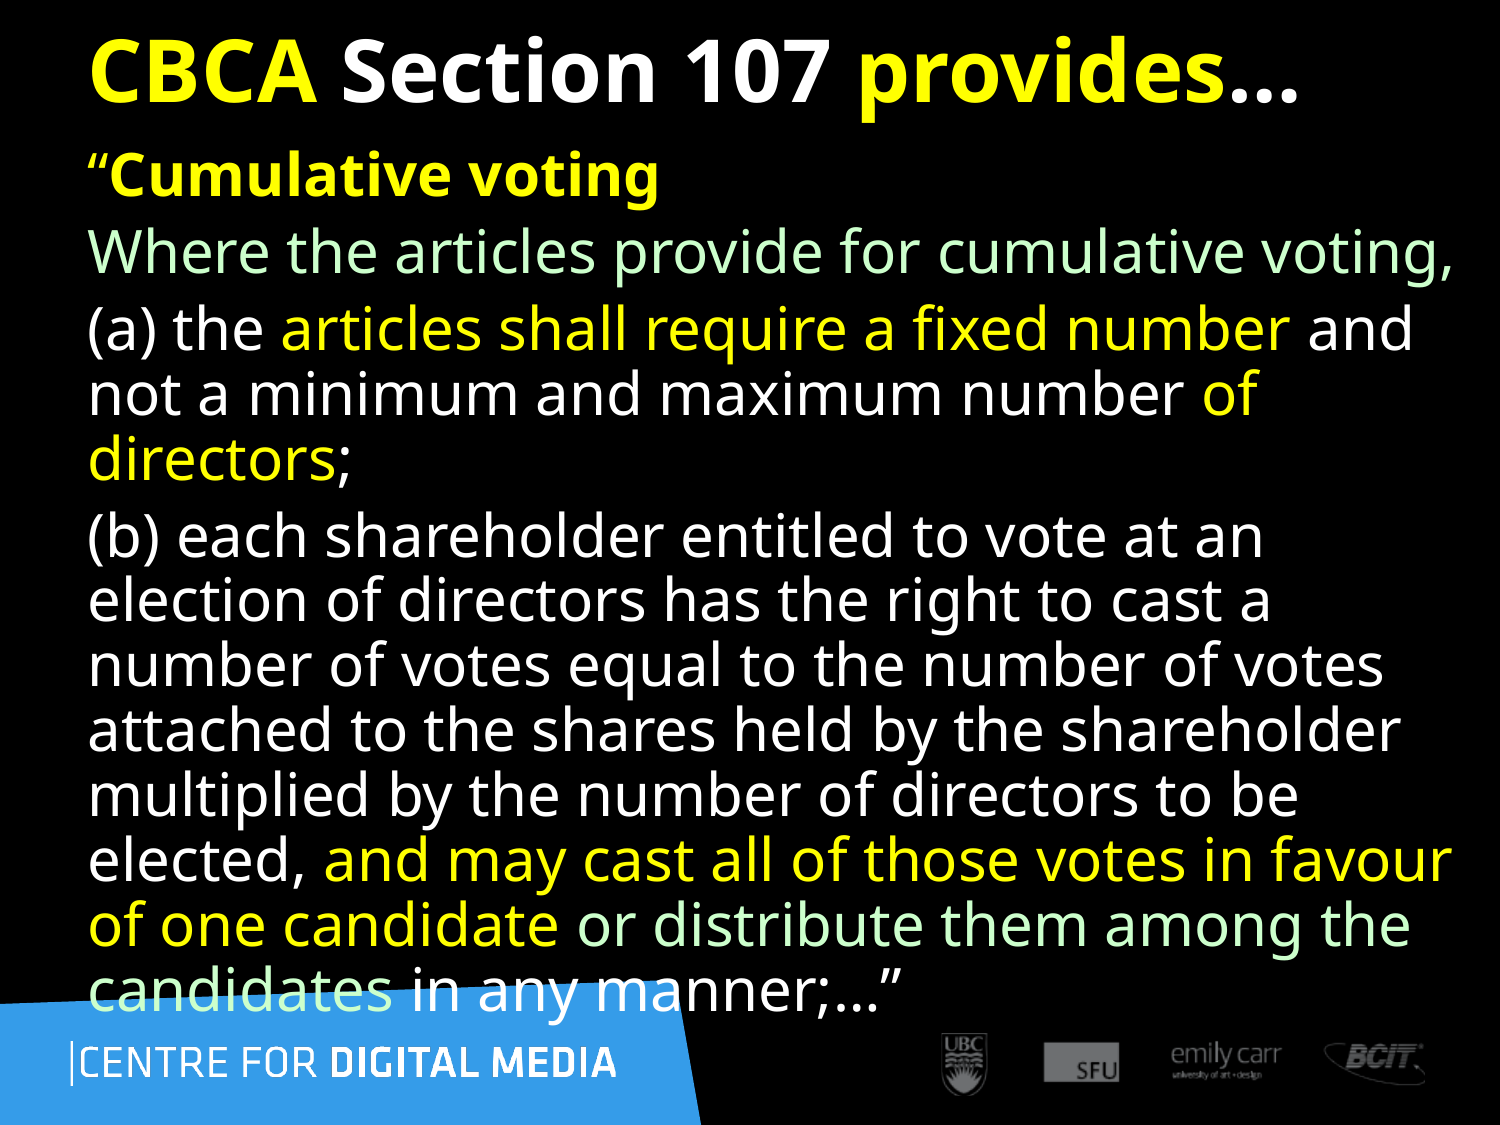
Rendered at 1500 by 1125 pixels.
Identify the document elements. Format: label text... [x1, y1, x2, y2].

title CBCA Section 107 provides… [75, 2, 1500, 132]
list “Cumulative voting Where the articles provide for cumulative voting, (a) the articles shall require a fixed number and not a minimum and maximum number of directors; (b) each shareholder entitled to vote at an election of directors has the right to cast a number of votes equal to the number of votes attached to the shares held by the shareholder multiplied by the number of directors to be elected, and may cast all of those votes in favour of one candidate or distribute them among the candidates in any manner;…” [75, 132, 1500, 1053]
